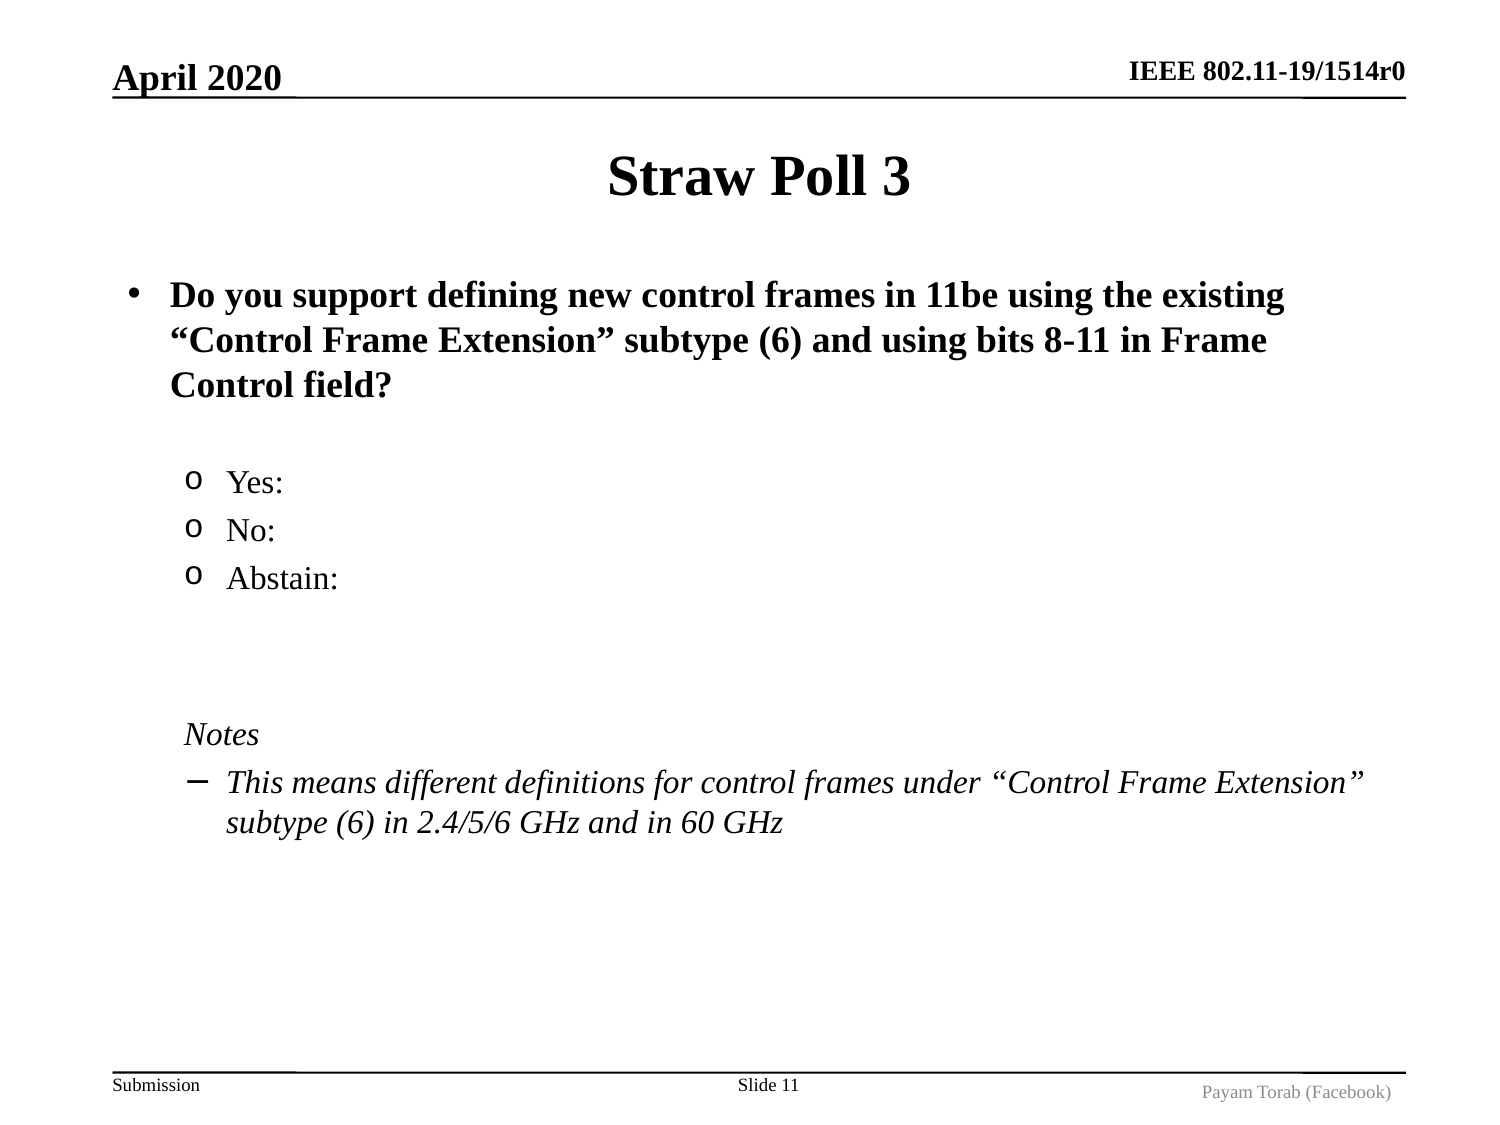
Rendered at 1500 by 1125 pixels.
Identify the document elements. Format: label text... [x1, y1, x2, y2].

slide_number Slide 11 [702, 1072, 835, 1111]
footer Payam Torab (Facebook) [877, 1072, 1407, 1110]
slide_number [112, 52, 563, 90]
list Do you support defining new control frames in 11be using the existing “Control Frame Extension” subtype (6) and using bits 8-11 in Frame Control field? Yes: No: Abstain: Notes This means different definitions for control frames under “Control Frame Extension” subtype (6) in 2.4/5/6 GHz and in 60 GHz [112, 262, 1407, 1073]
title Straw Poll 3 [112, 97, 1407, 248]
